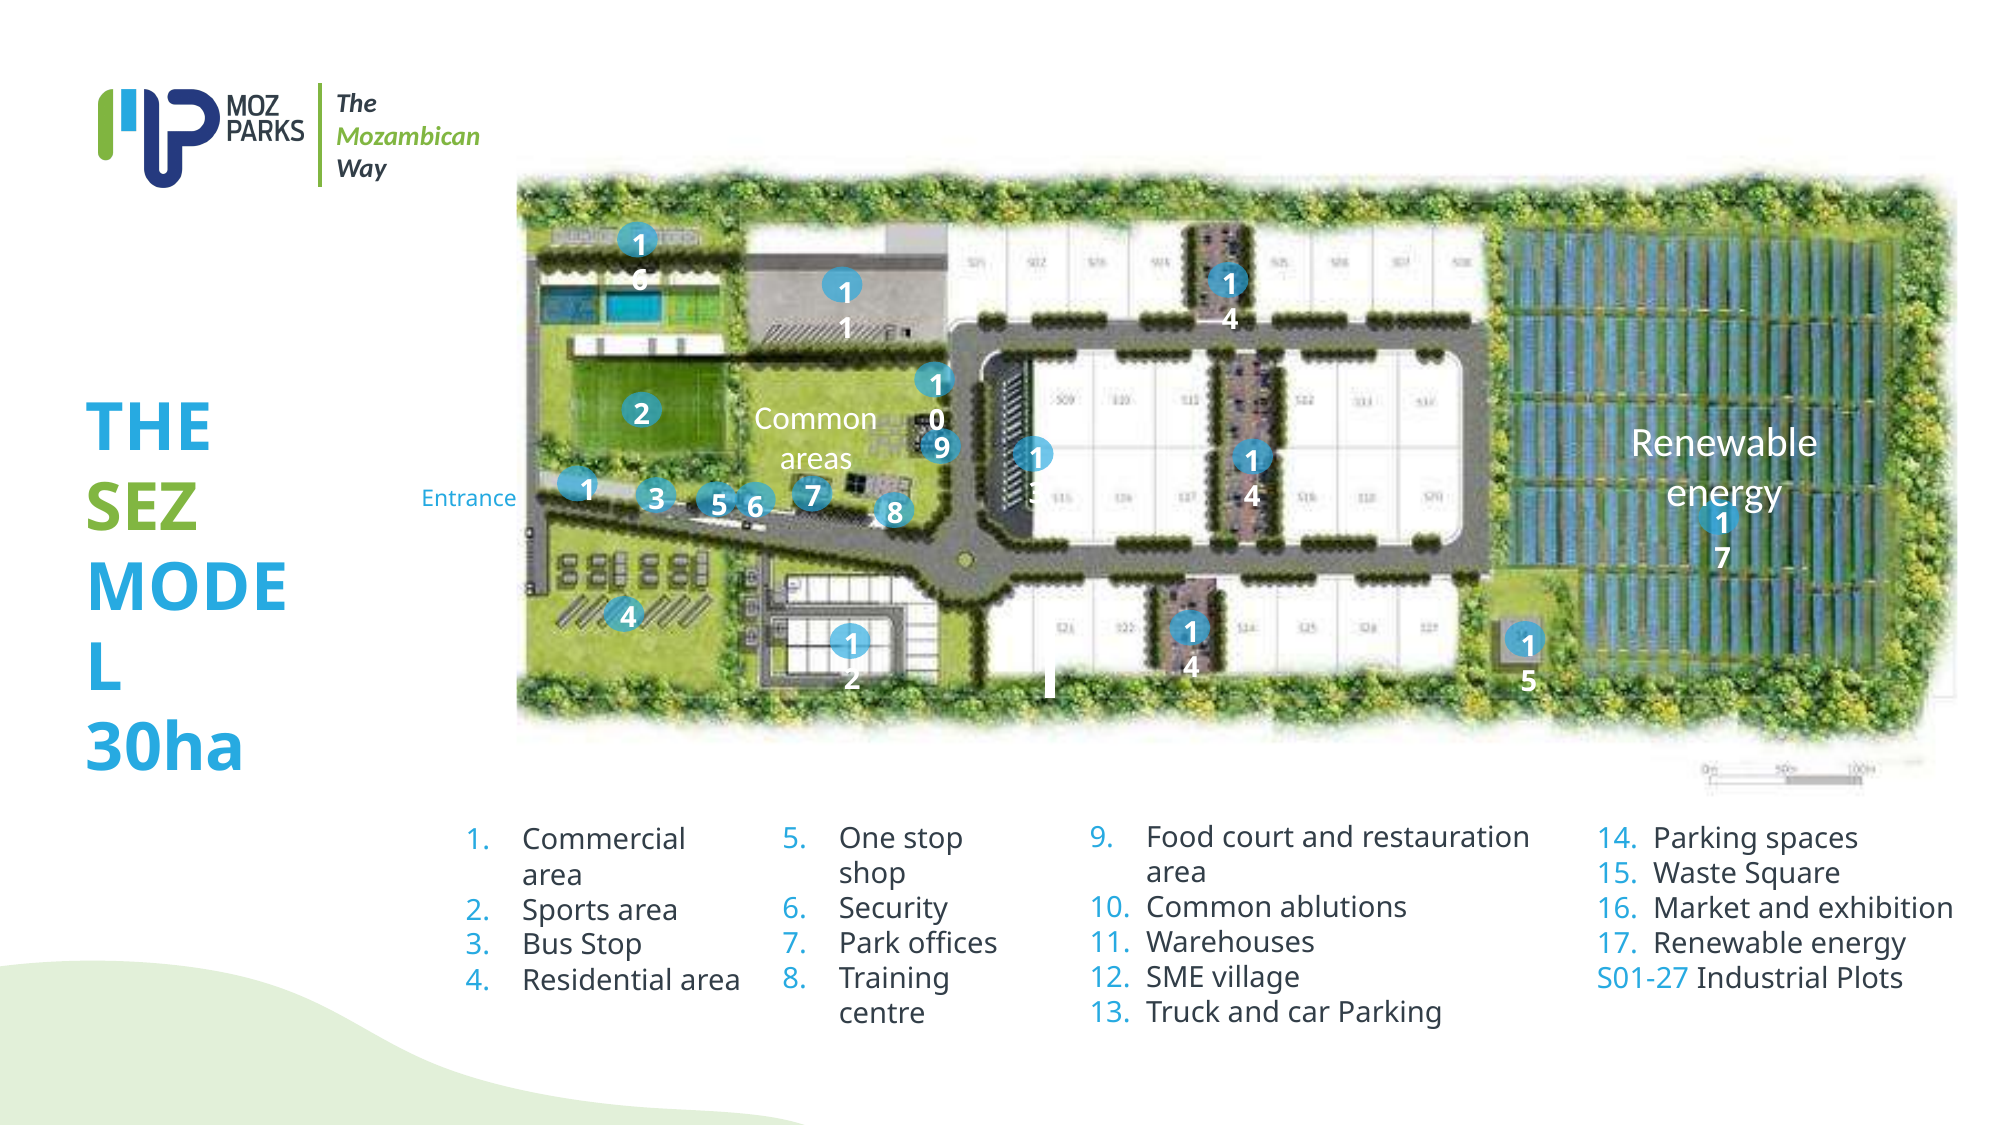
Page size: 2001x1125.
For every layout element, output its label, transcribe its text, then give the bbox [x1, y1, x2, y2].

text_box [556, 218, 1869, 698]
text_box One stop shop Security Park offices Training centre [767, 837, 1051, 1037]
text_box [98, 78, 526, 192]
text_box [0, 960, 817, 1125]
text_box Parking spaces Waste Square Market and exhibition Renewable energy S01-27 Industrial Plots [1580, 812, 1997, 1002]
text_box Commercial area Sports area Bus Stop Residential area [449, 813, 767, 960]
text_box THE SEZ MODEL 30ha [71, 376, 341, 791]
text_box Entrance [405, 475, 516, 518]
picture [516, 104, 1958, 837]
text_box Food court and restauration area Common ablutions Warehouses SME village Truck and car Parking [1073, 837, 1581, 1036]
